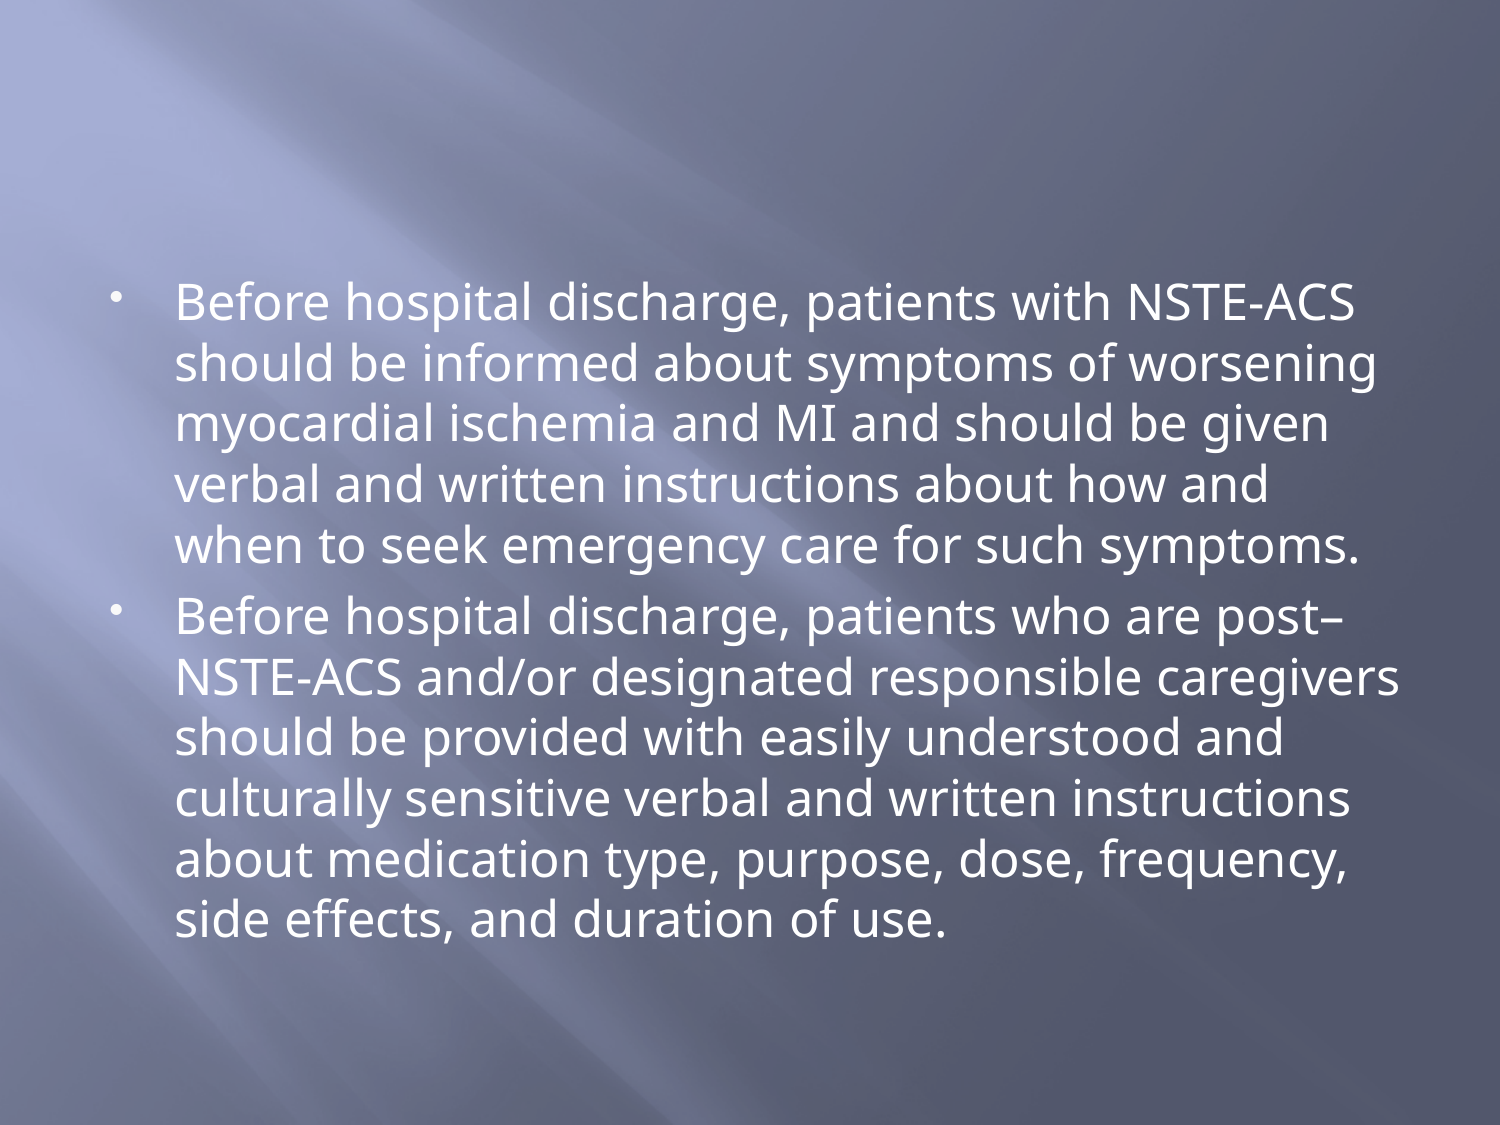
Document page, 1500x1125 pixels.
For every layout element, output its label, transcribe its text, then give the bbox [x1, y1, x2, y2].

list Before hospital discharge, patients with NSTE-ACS should be informed about symptoms of worsening myocardial ischemia and MI and should be given verbal and written instructions about how and when to seek emergency care for such symptoms. Before hospital discharge, patients who are post–NSTE-ACS and/or designated responsible caregivers should be provided with easily understood and culturally sensitive verbal and written instructions about medication type, purpose, dose, frequency, side effects, and duration of use. [75, 262, 1425, 1035]
